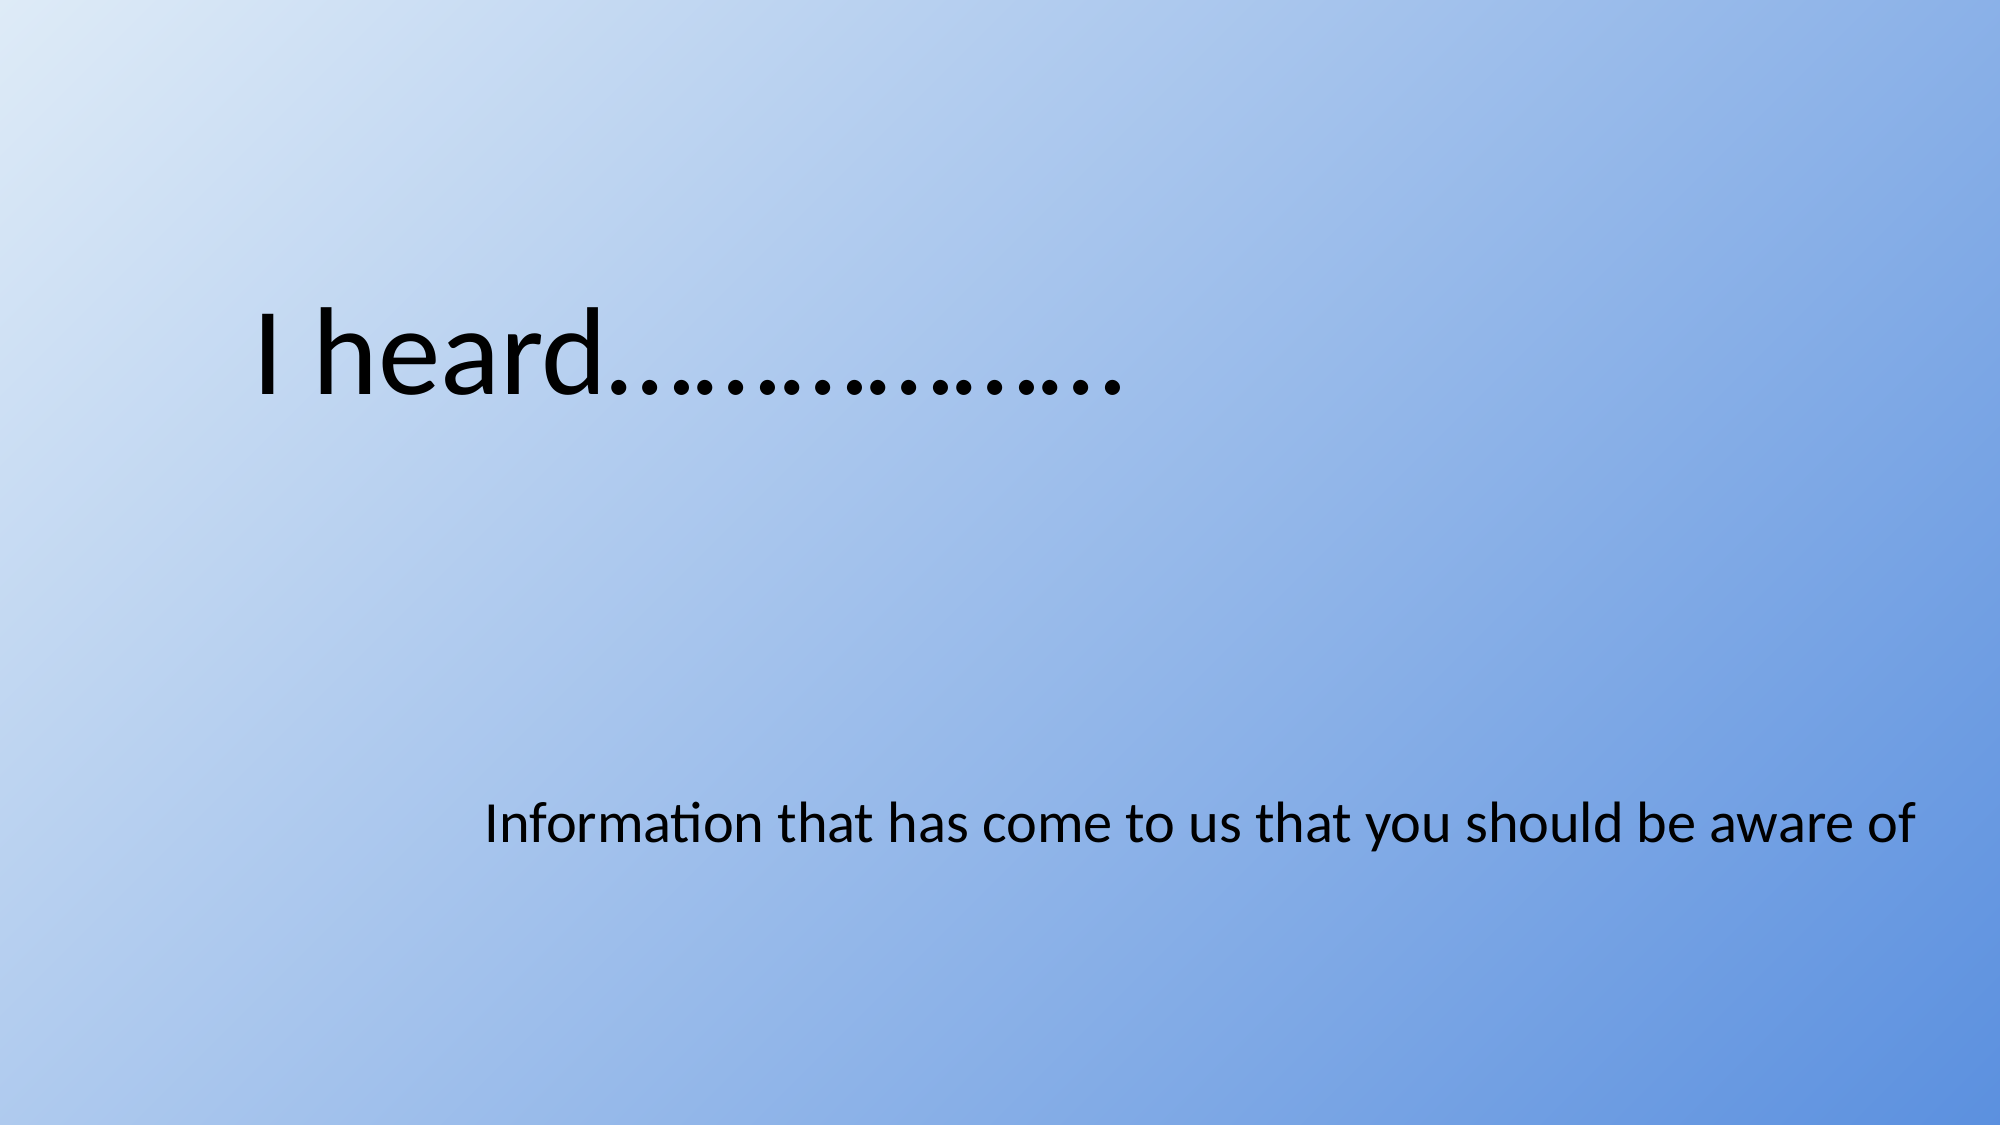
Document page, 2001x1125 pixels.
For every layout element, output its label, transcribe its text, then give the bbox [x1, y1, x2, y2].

text_box Information that has come to us that you should be aware of [469, 777, 1932, 862]
text_box I heard……………… [238, 261, 1141, 427]
